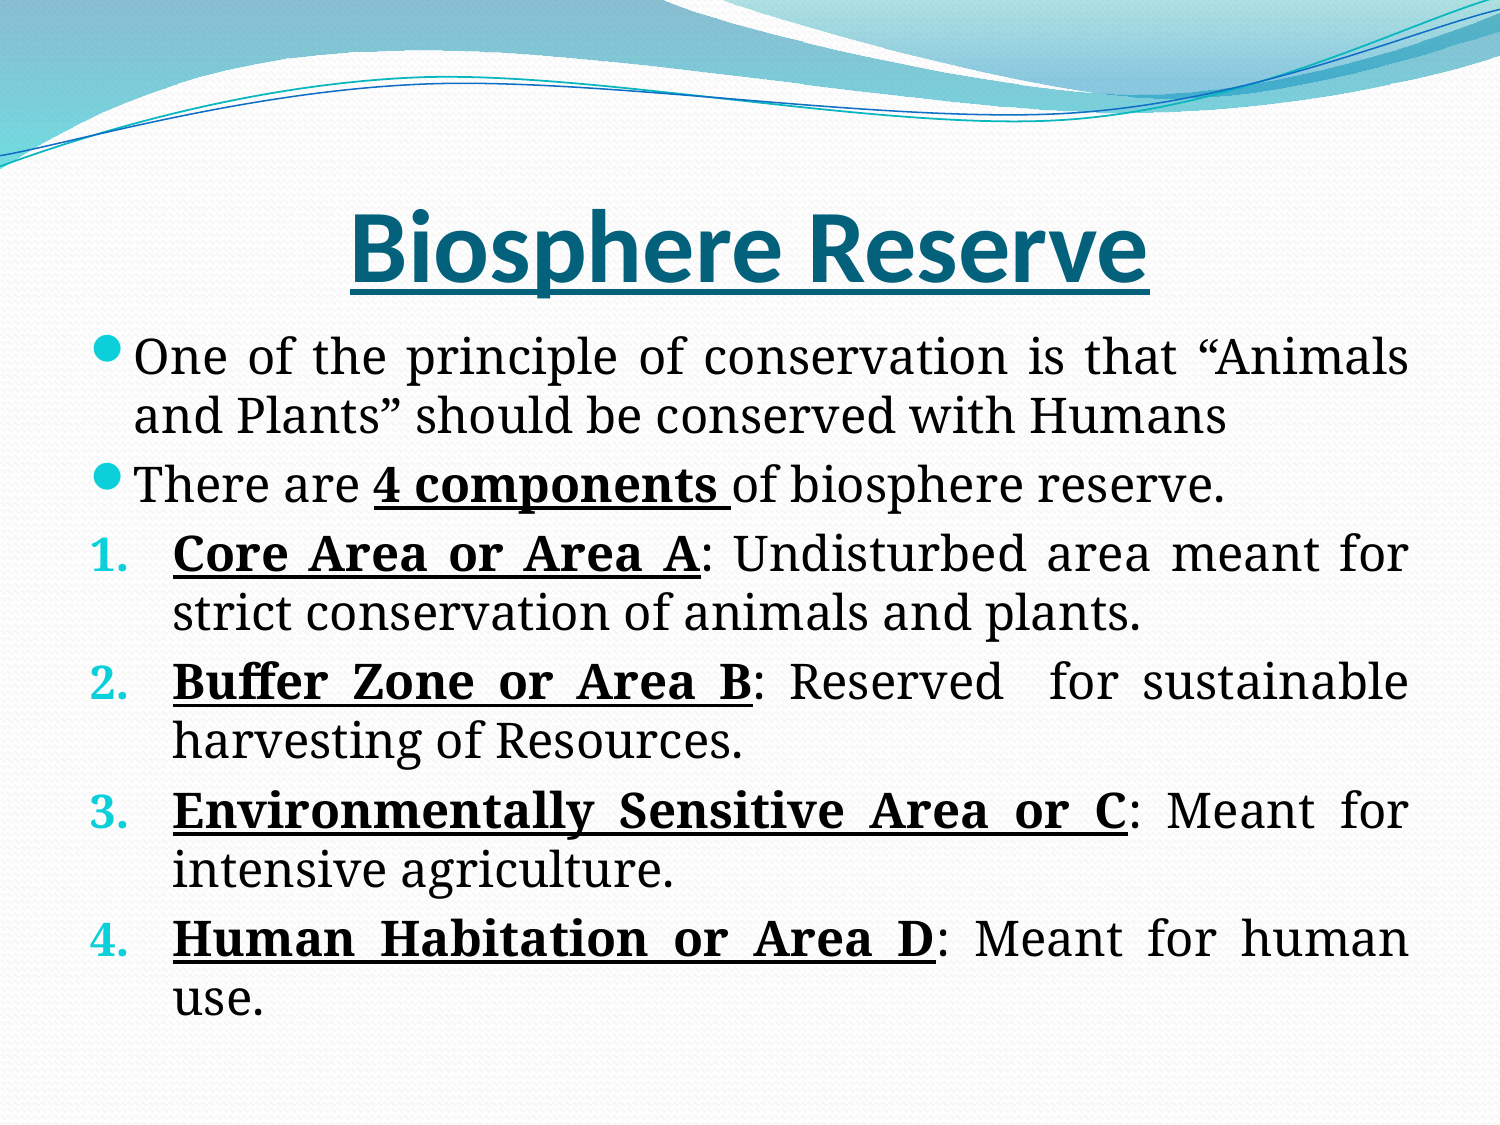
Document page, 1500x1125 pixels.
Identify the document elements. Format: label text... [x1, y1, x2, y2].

title Biosphere Reserve [75, 115, 1425, 303]
list One of the principle of conservation is that “Animals and Plants” should be conserved with Humans There are 4 components of biosphere reserve. Core Area or Area A: Undisturbed area meant for strict conservation of animals and plants. Buffer Zone or Area B: Reserved for sustainable harvesting of Resources. Environmentally Sensitive Area or C: Meant for intensive agriculture. Human Habitation or Area D: Meant for human use. [75, 317, 1425, 1038]
